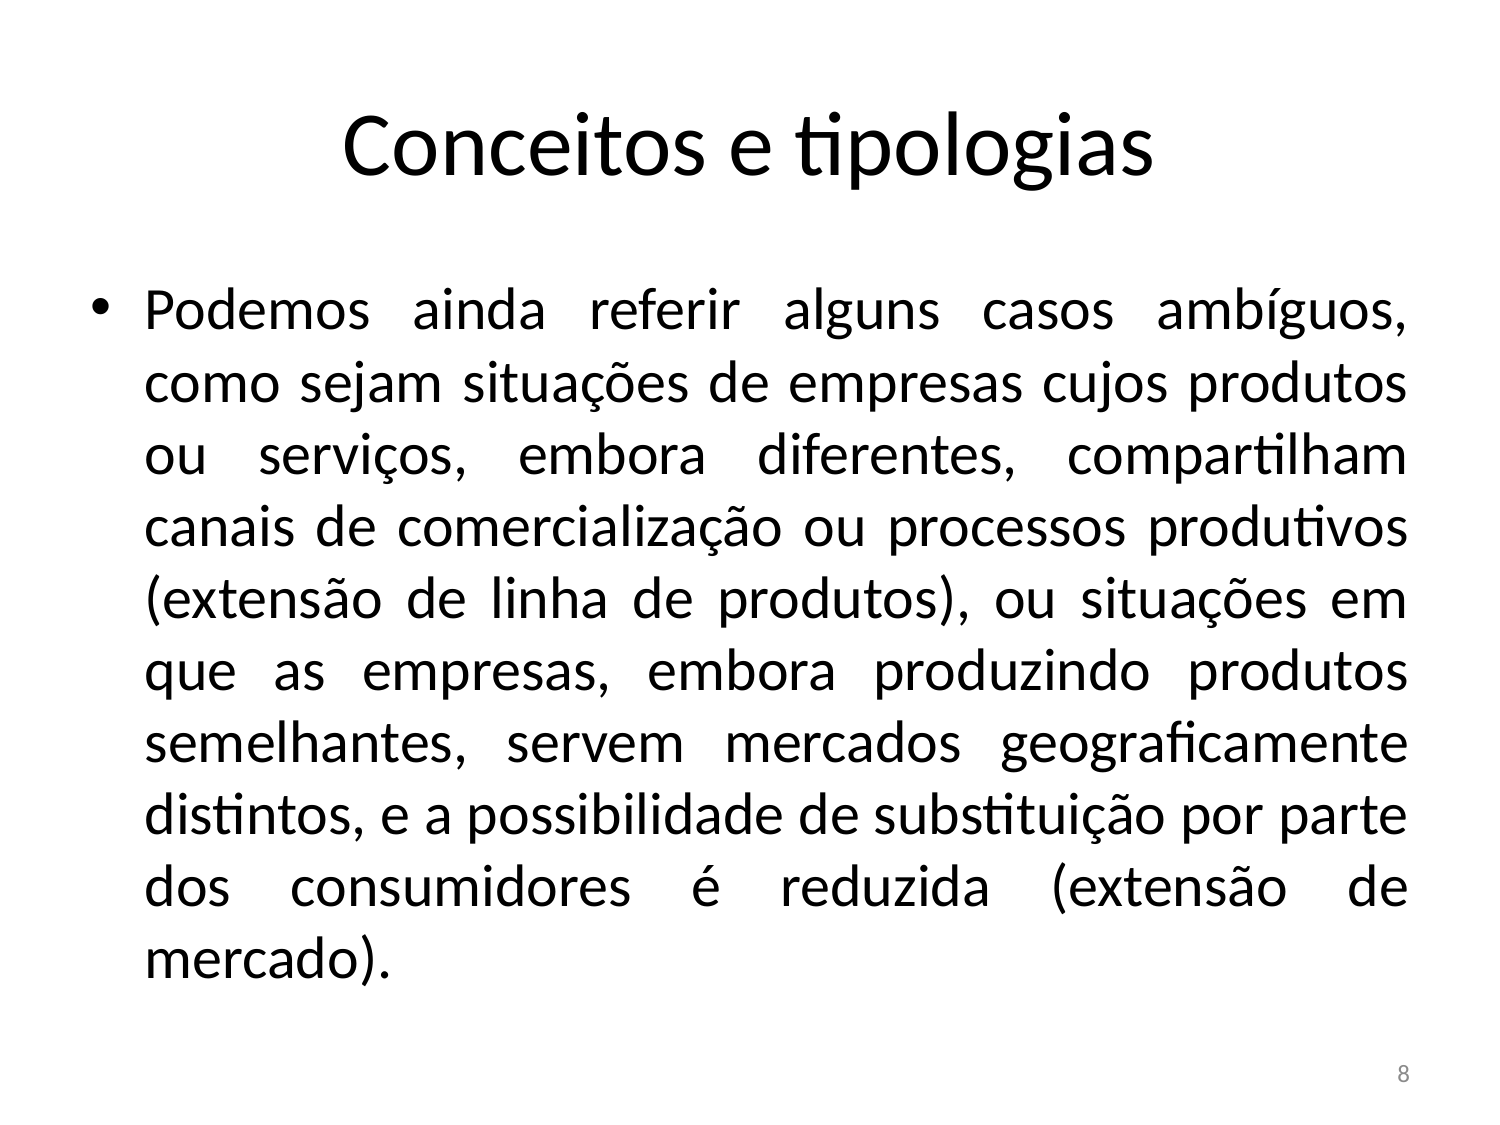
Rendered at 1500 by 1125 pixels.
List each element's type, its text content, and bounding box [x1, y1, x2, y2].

title Conceitos e tipologias [75, 45, 1425, 233]
slide_number 8 [1074, 1042, 1425, 1103]
list Podemos ainda referir alguns casos ambíguos, como sejam situações de empresas cujos produtos ou serviços, embora diferentes, compartilham canais de comercialização ou processos produtivos (extensão de linha de produtos), ou situações em que as empresas, embora produzindo produtos semelhantes, servem mercados geograficamente distintos, e a possibilidade de substituição por parte dos consumidores é reduzida (extensão de mercado). [75, 262, 1425, 1005]
